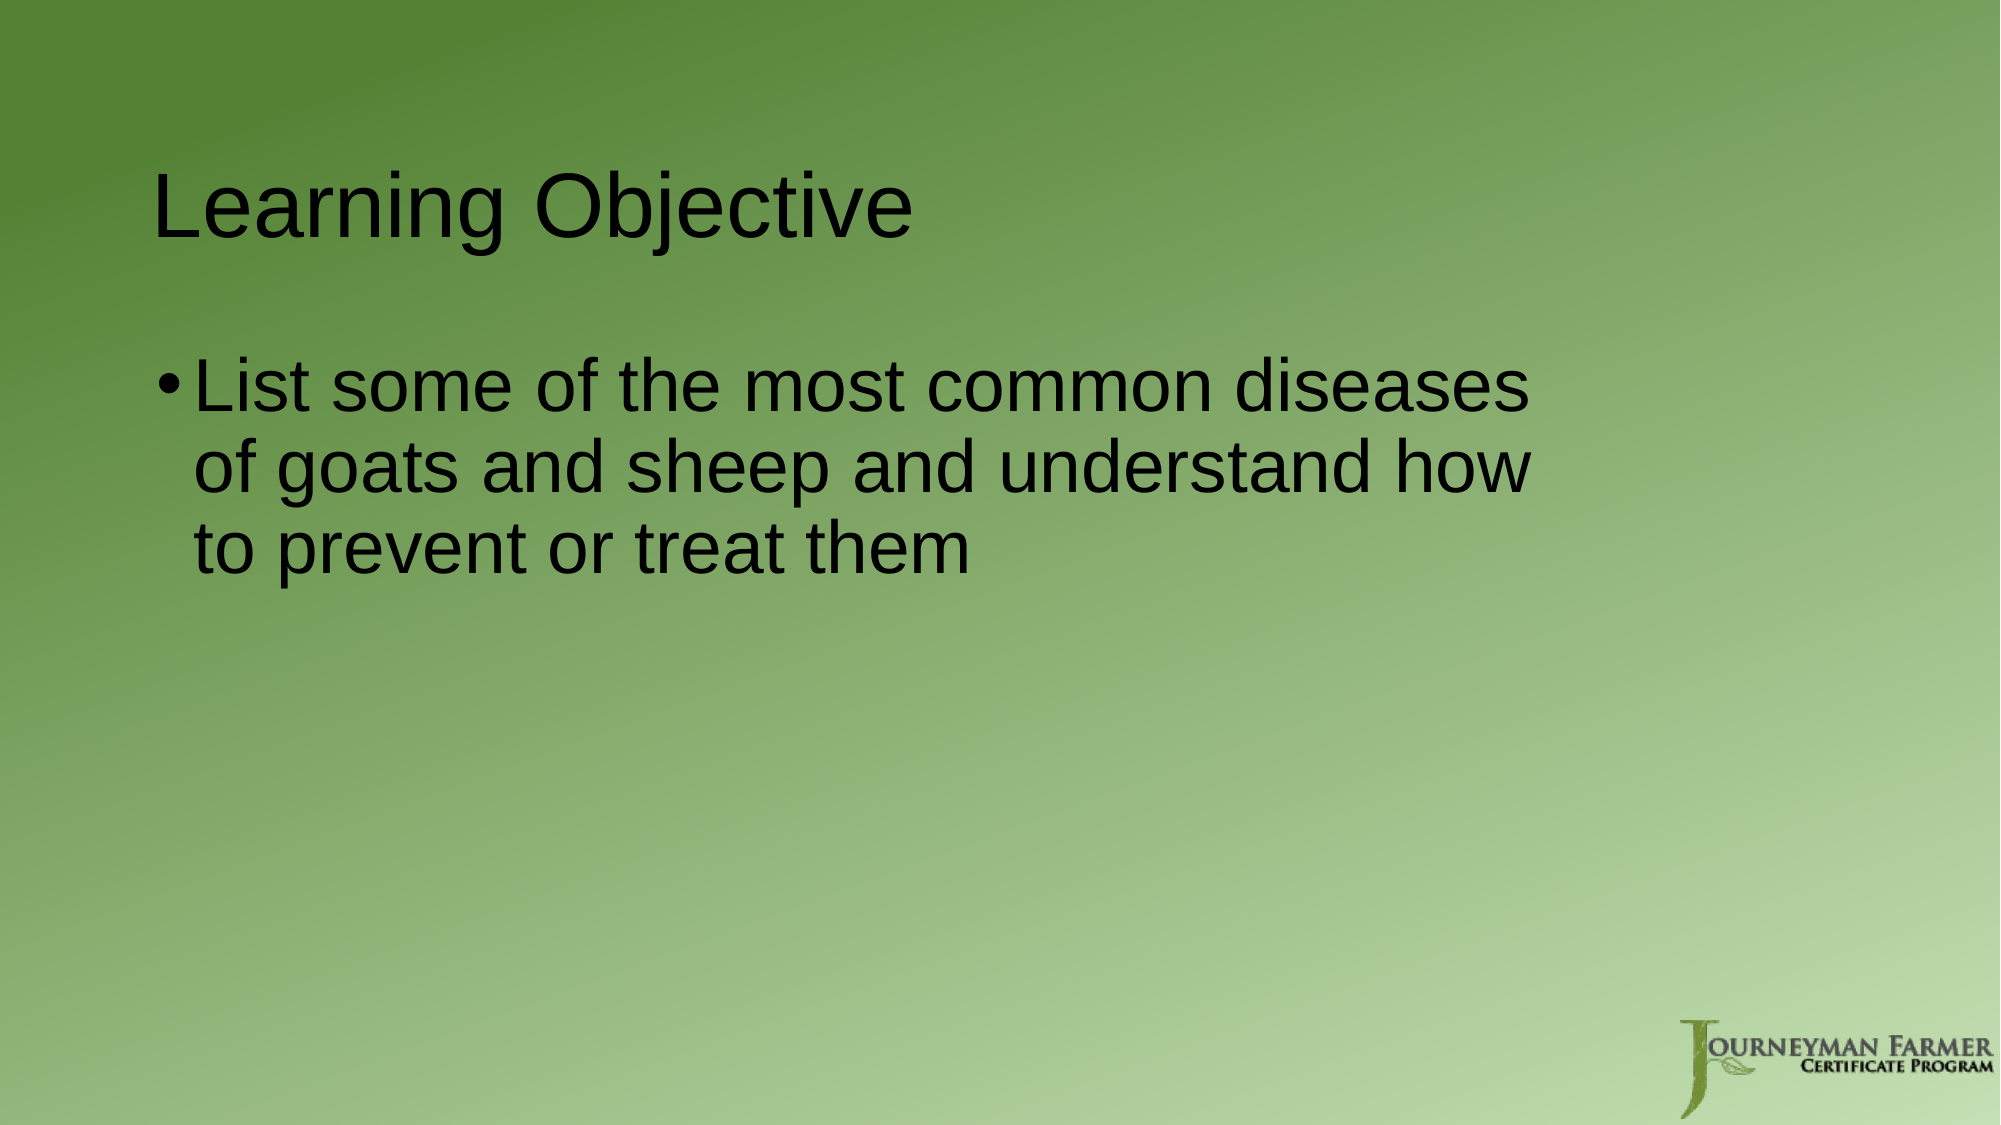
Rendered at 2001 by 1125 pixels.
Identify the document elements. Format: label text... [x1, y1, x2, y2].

list List some of the most common diseases of goats and sheep and understand how to prevent or treat them [141, 339, 1610, 796]
picture [1680, 1020, 1994, 1119]
title Learning Objective [136, 98, 1862, 317]
